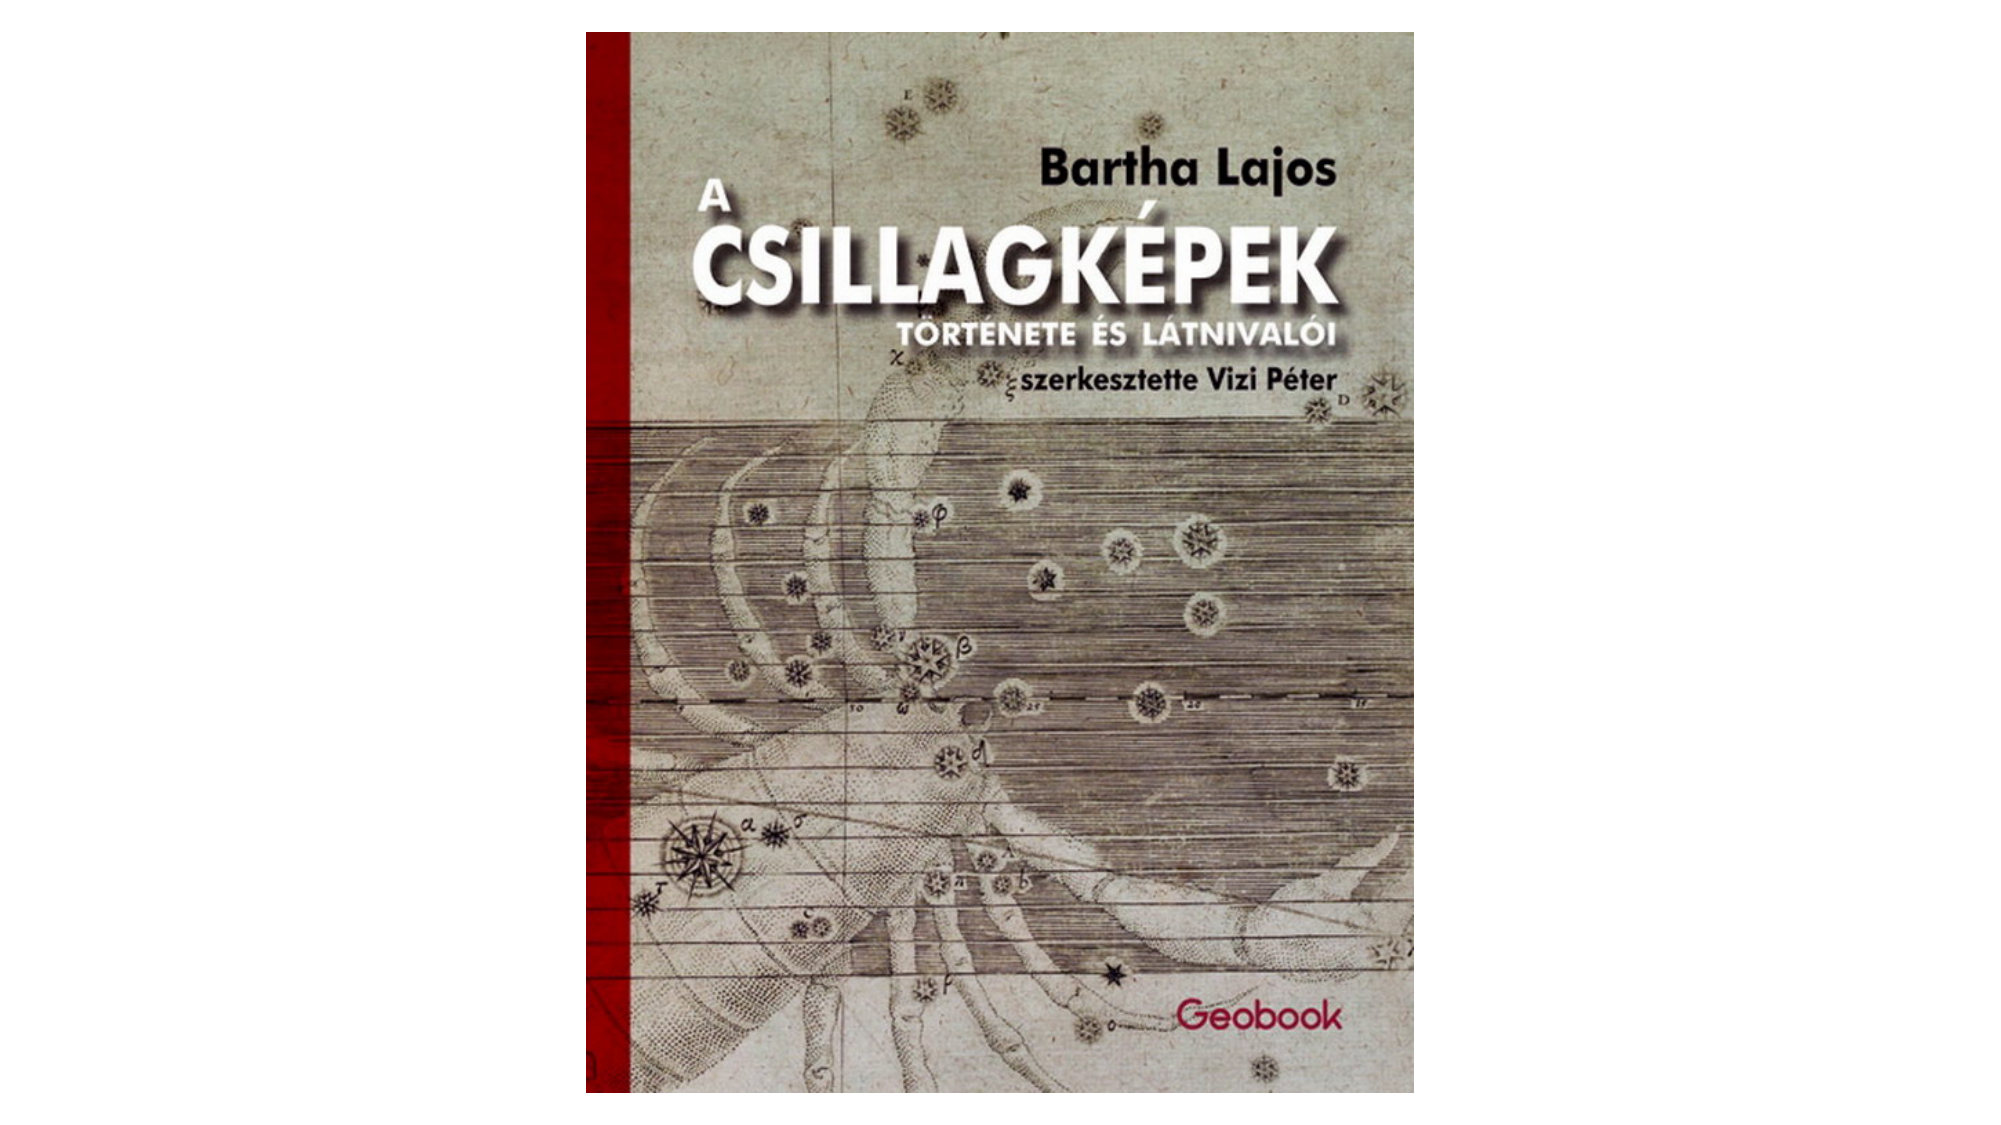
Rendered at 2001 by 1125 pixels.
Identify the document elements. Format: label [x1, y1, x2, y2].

picture [586, 32, 1414, 1093]
